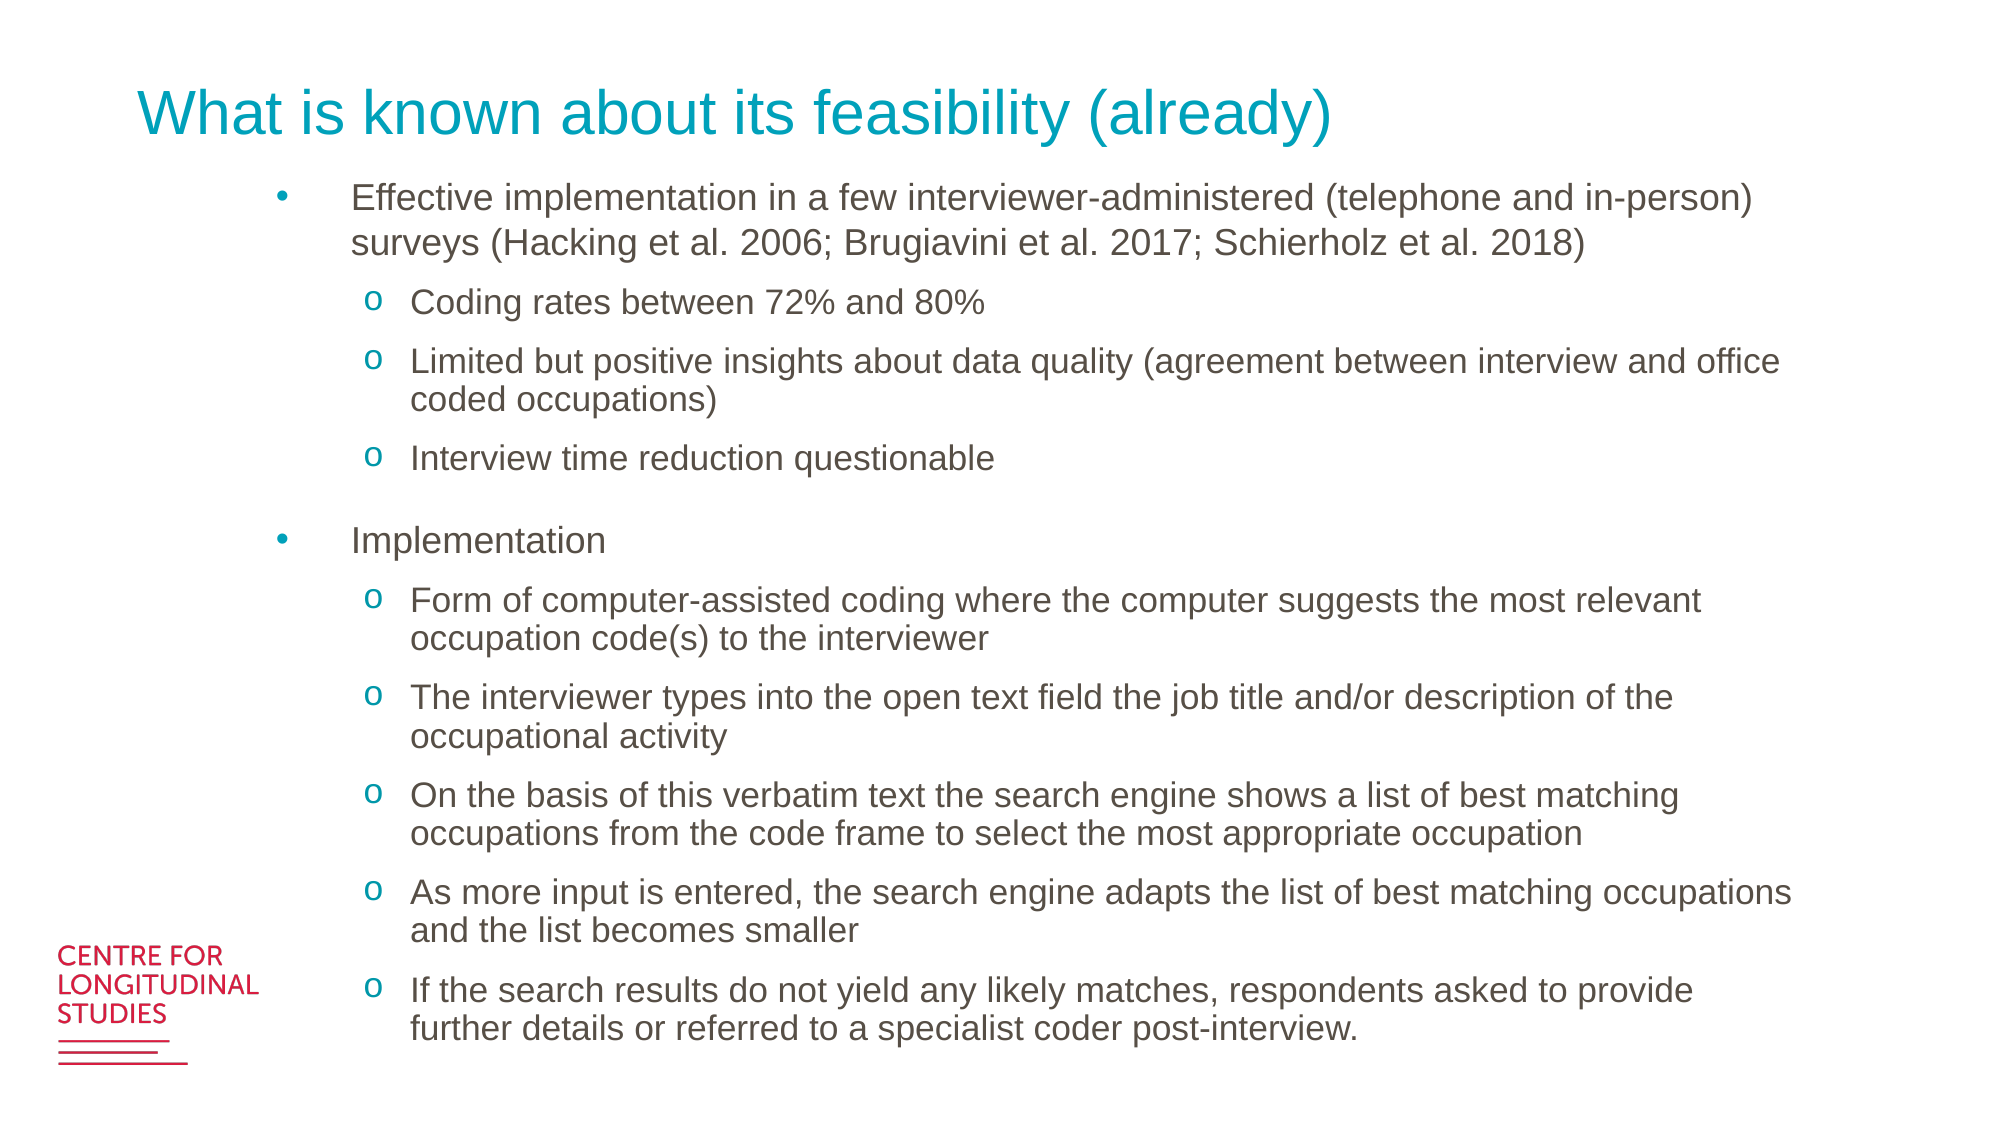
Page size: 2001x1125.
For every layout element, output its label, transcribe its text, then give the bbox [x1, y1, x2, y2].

list Effective implementation in a few interviewer-administered (telephone and in-person) surveys (Hacking et al. 2006; Brugiavini et al. 2017; Schierholz et al. 2018) Coding rates between 72% and 80% Limited but positive insights about data quality (agreement between interview and office coded occupations) Interview time reduction questionable Implementation Form of computer-assisted coding where the computer suggests the most relevant occupation code(s) to the interviewer The interviewer types into the open text field the job title and/or description of the occupational activity On the basis of this verbatim text the search engine shows a list of best matching occupations from the code frame to select the most appropriate occupation As more input is entered, the search engine adapts the list of best matching occupations and the list becomes smaller If the search results do not yield any likely matches, respondents asked to provide further details or referred to a specialist coder post-interview. [275, 212, 1798, 908]
title What is known about its feasibility (already) [137, 80, 1863, 212]
